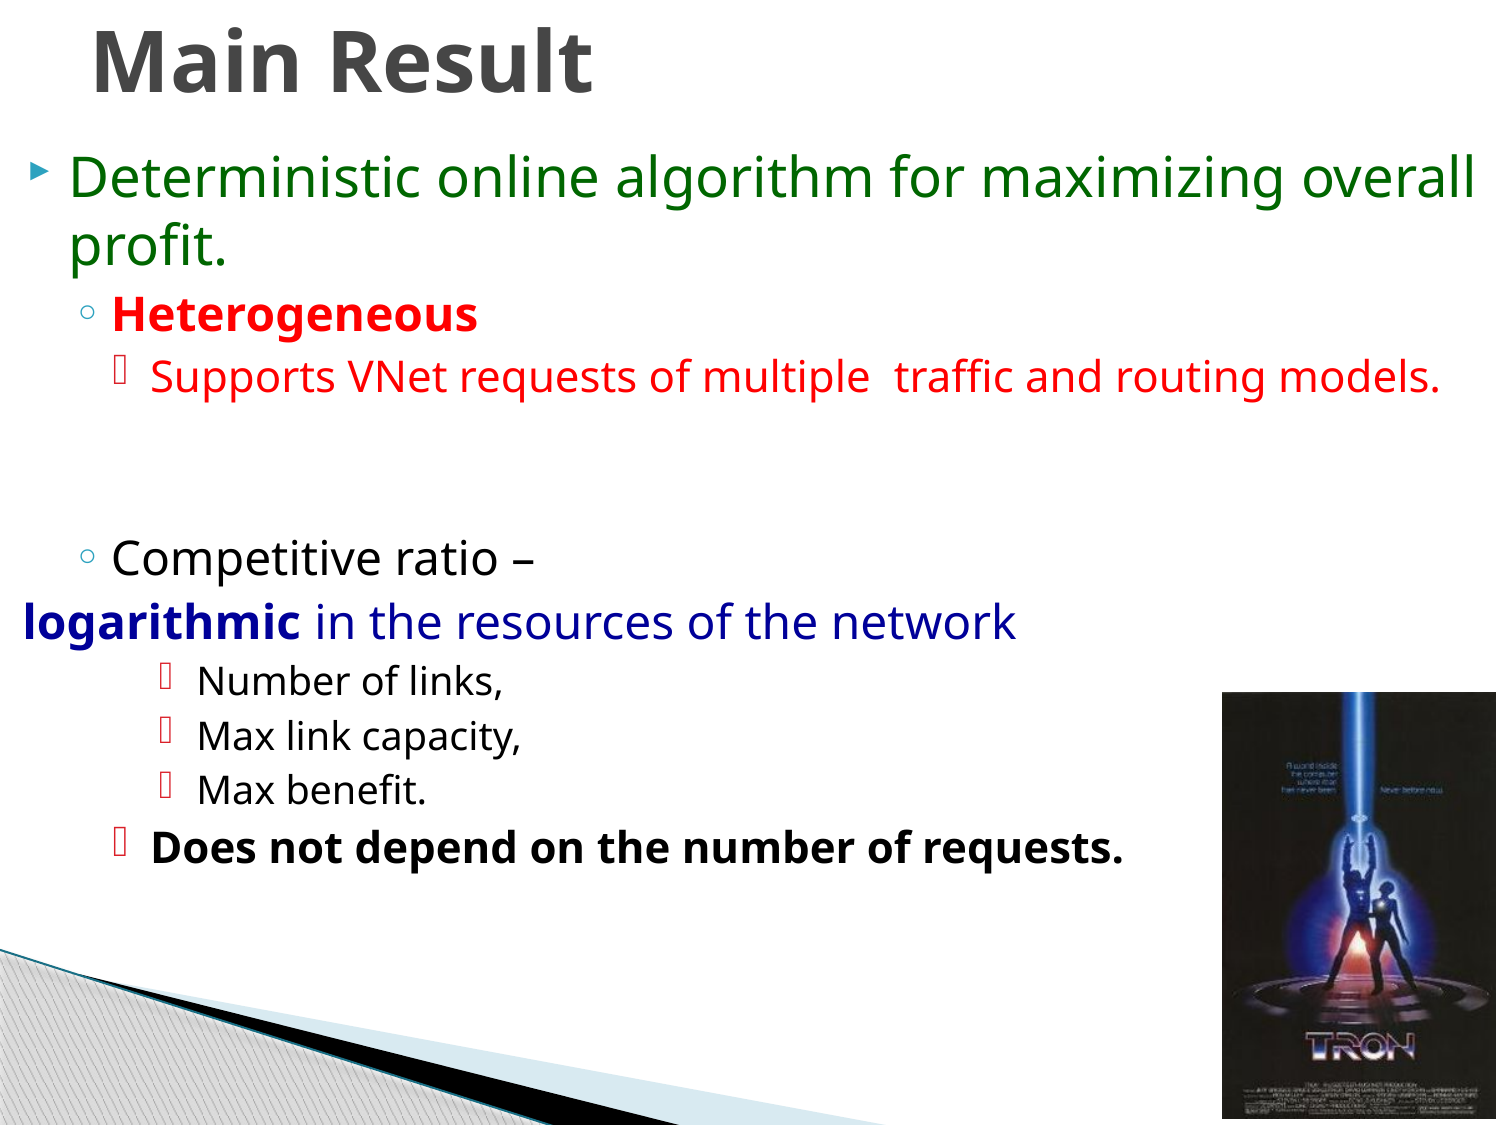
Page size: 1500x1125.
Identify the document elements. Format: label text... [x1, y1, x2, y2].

picture [1222, 692, 1496, 1120]
list Deterministic online algorithm for maximizing overall profit. Heterogeneous Supports VNet requests of multiple traffic and routing models. Competitive ratio – logarithmic in the resources of the network Number of links, Max link capacity, Max benefit. Does not depend on the number of requests. [0, 133, 1495, 1012]
title Main Result [75, 0, 1425, 153]
